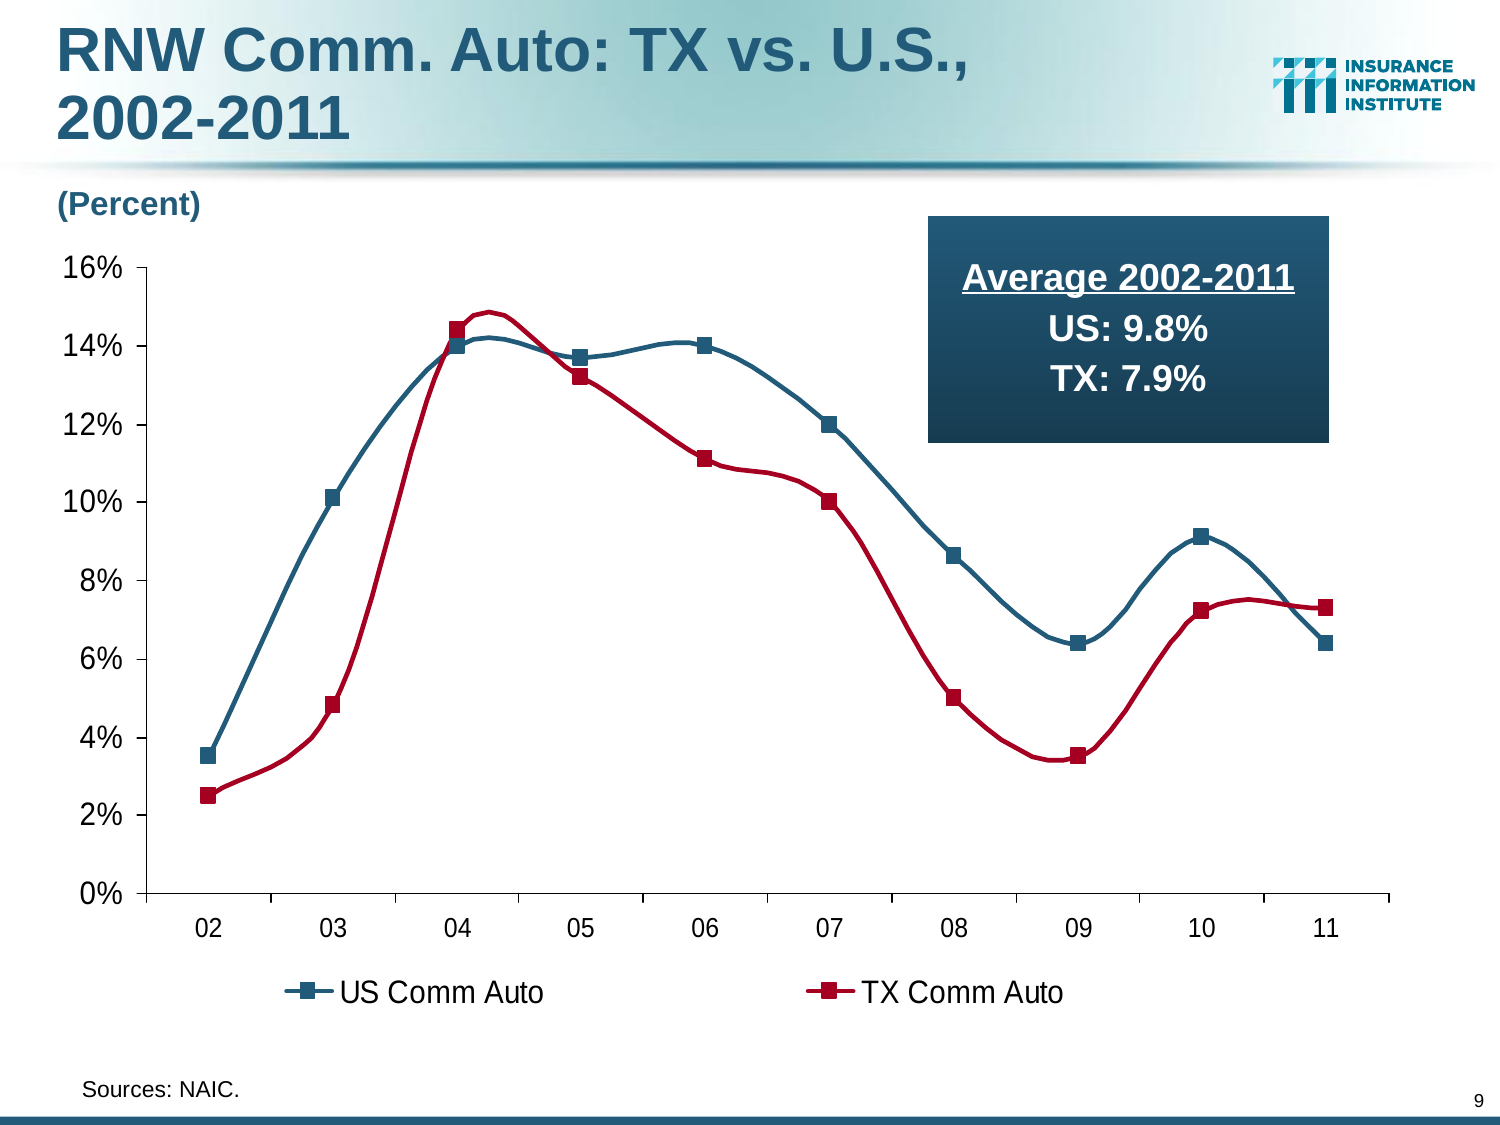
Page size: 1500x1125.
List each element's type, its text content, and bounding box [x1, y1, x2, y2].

text_box 9 [1410, 1091, 1485, 1111]
title RNW Comm. Auto: TX vs. U.S., 2002-2011 [48, 14, 1264, 157]
text_box (Percent) [56, 186, 1406, 211]
picture [0, 0, 1500, 189]
text_box Sources: NAIC. [0, 1077, 1242, 1125]
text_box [49, 212, 1456, 1039]
